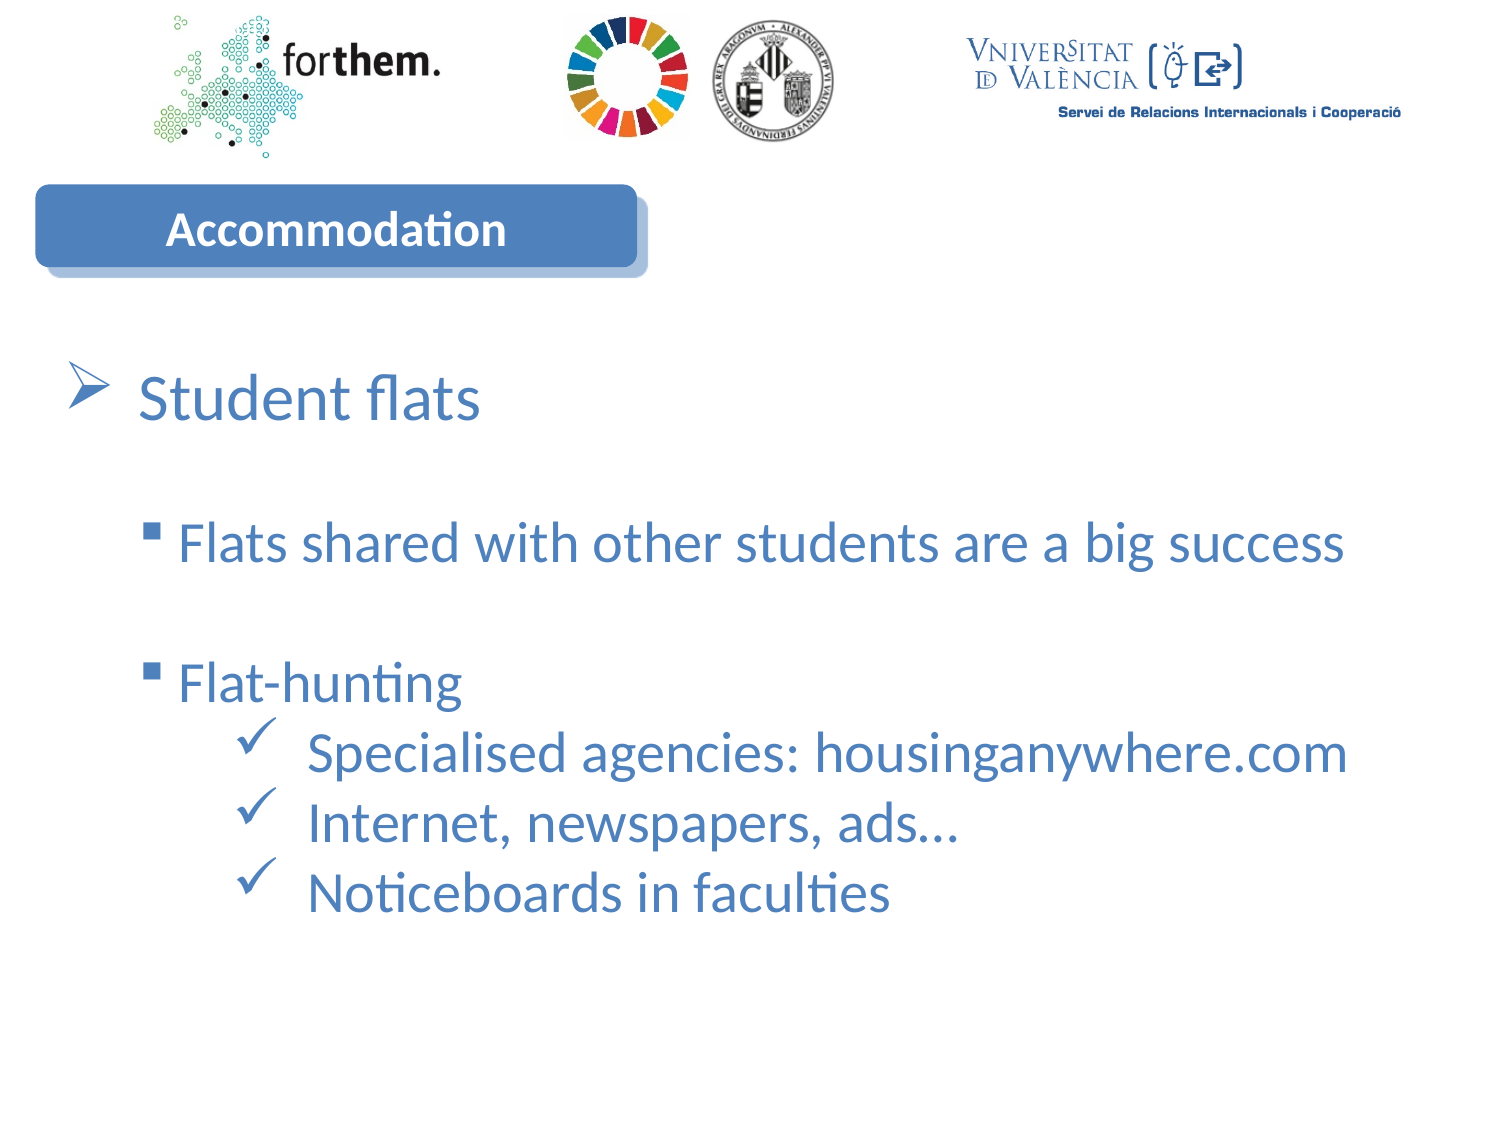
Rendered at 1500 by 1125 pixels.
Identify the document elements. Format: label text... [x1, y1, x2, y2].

text_box [35, 184, 48, 268]
picture [696, 6, 846, 148]
picture [564, 14, 690, 140]
text_box Student flats Flats shared with other students are a big success Flat-hunting Specialised agencies: housinganywhere.com Internet, newspapers, ads… Noticeboards in faculties [48, 148, 1459, 1059]
picture [152, 14, 441, 148]
